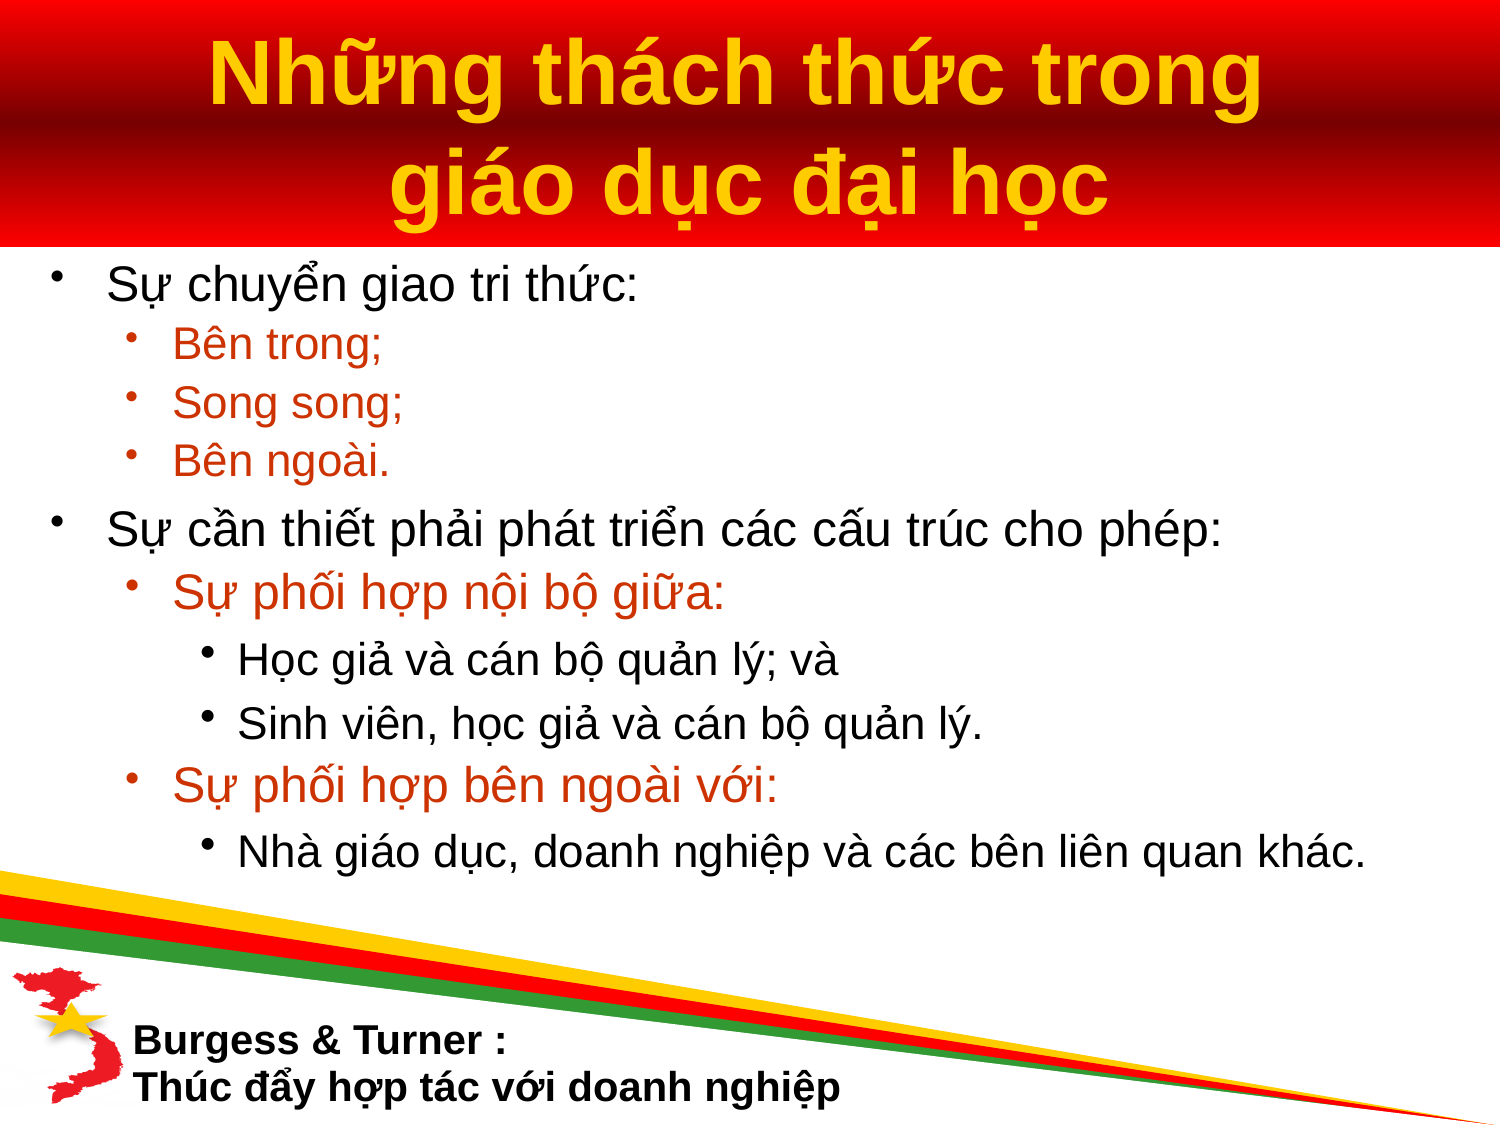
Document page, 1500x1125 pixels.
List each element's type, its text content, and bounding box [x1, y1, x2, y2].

list Sự chuyển giao tri thức: Bên trong; Song song; Bên ngoài. Sự cần thiết phải phát triển các cấu trúc cho phép: Sự phối hợp nội bộ giữa: Học giả và cán bộ quản lý; và Sinh viên, học giả và cán bộ quản lý. Sự phối hợp bên ngoài với: Nhà giáo dục, doanh nghiệp và các bên liên quan khác. [34, 247, 1466, 867]
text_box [0, 869, 1495, 1125]
text_box Những thách thức trong giáo dục đại học [0, 0, 1500, 247]
